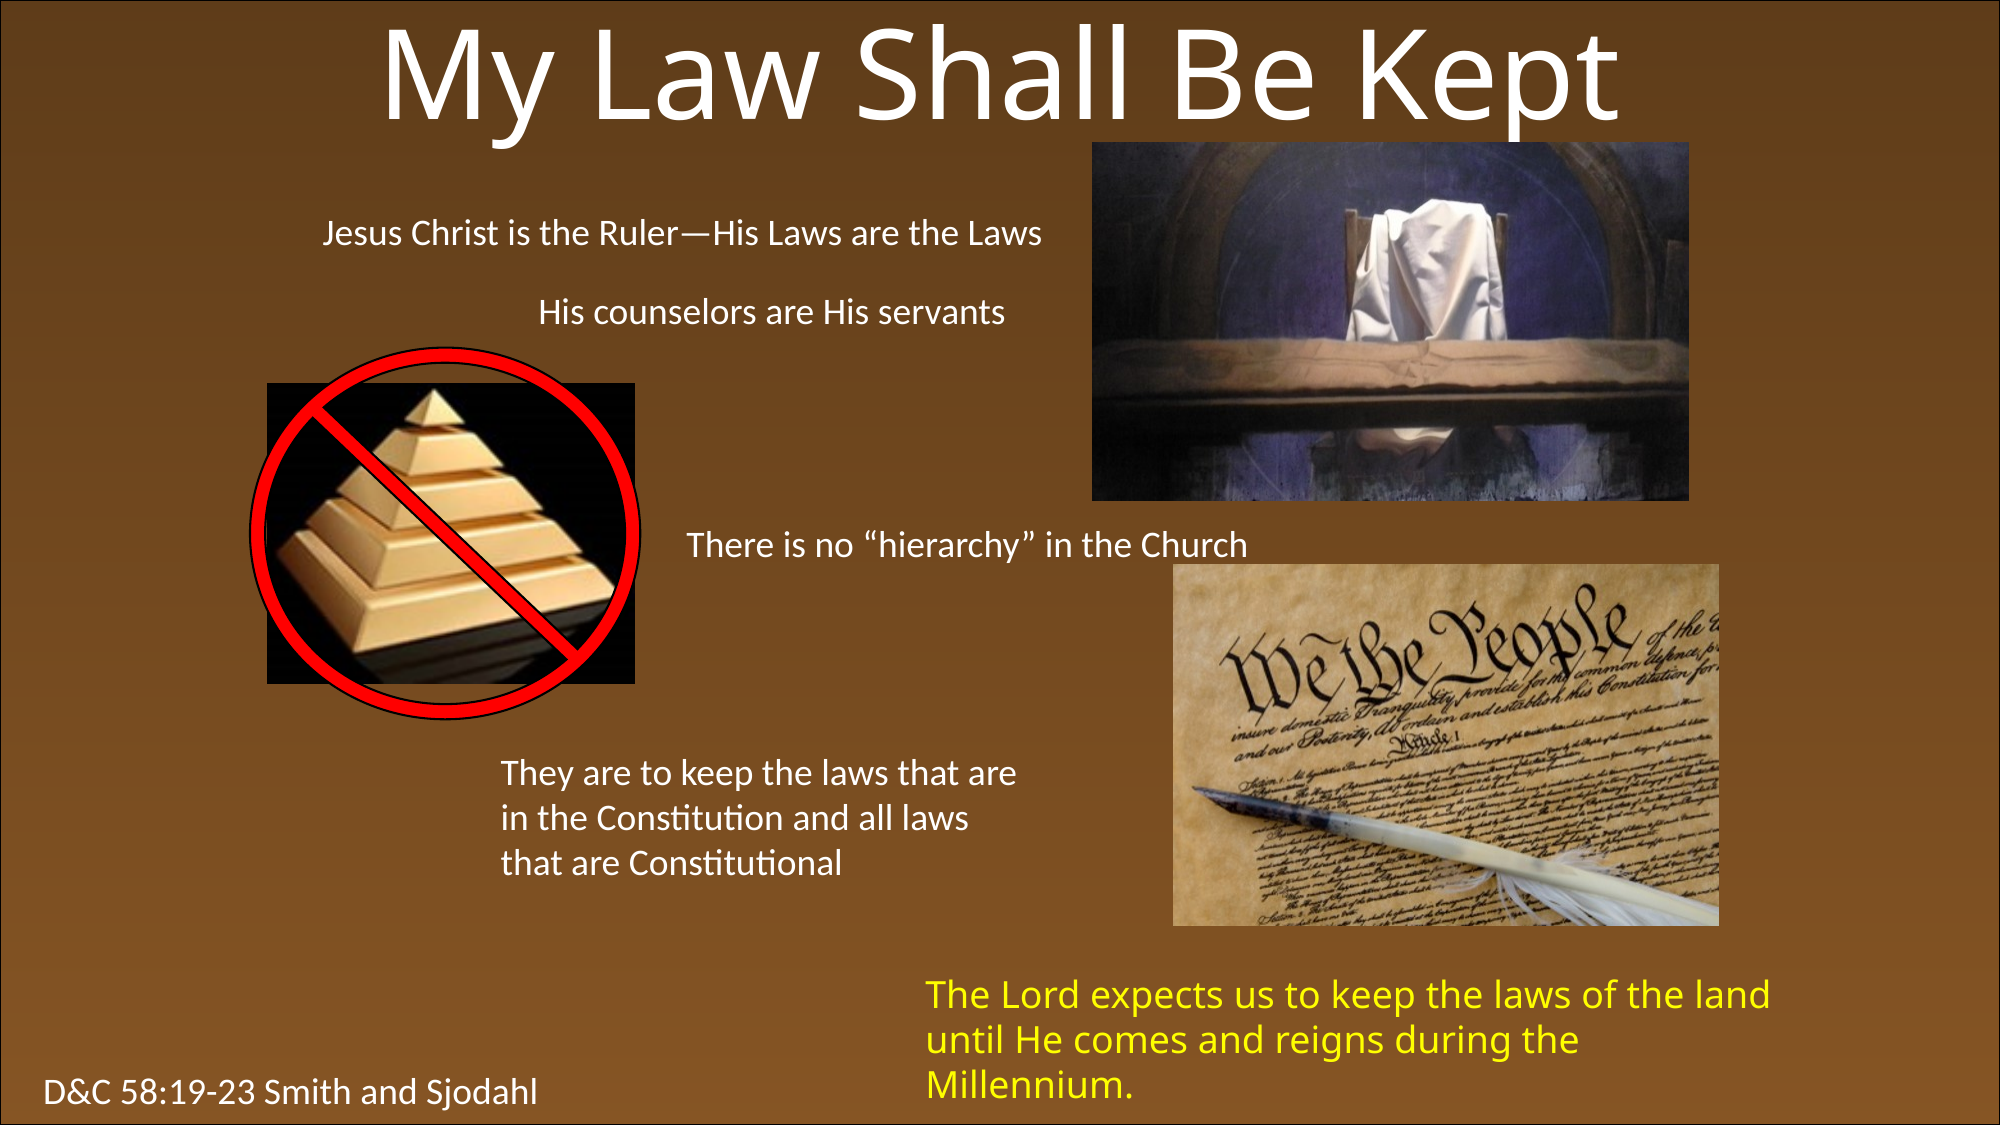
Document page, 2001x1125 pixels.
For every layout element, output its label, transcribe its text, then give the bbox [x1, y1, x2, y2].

text_box The Lord expects us to keep the laws of the land until He comes and reigns during the Millennium. [910, 963, 1796, 1114]
text_box Jesus Christ is the Ruler—His Laws are the Laws [308, 200, 1083, 260]
text_box There is no “hierarchy” in the Church [671, 512, 1446, 573]
text_box They are to keep the laws that are in the Constitution and all laws that are Constitutional [485, 741, 1040, 891]
text_box His counselors are His servants [523, 280, 1092, 340]
text_box [0, 0, 2000, 1125]
text_box D&C 58:19-23 Smith and Sjodahl [28, 1060, 588, 1120]
picture [1092, 142, 1690, 501]
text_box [249, 347, 641, 720]
picture [1172, 564, 1719, 926]
text_box My Law Shall Be Kept [277, 0, 1722, 152]
